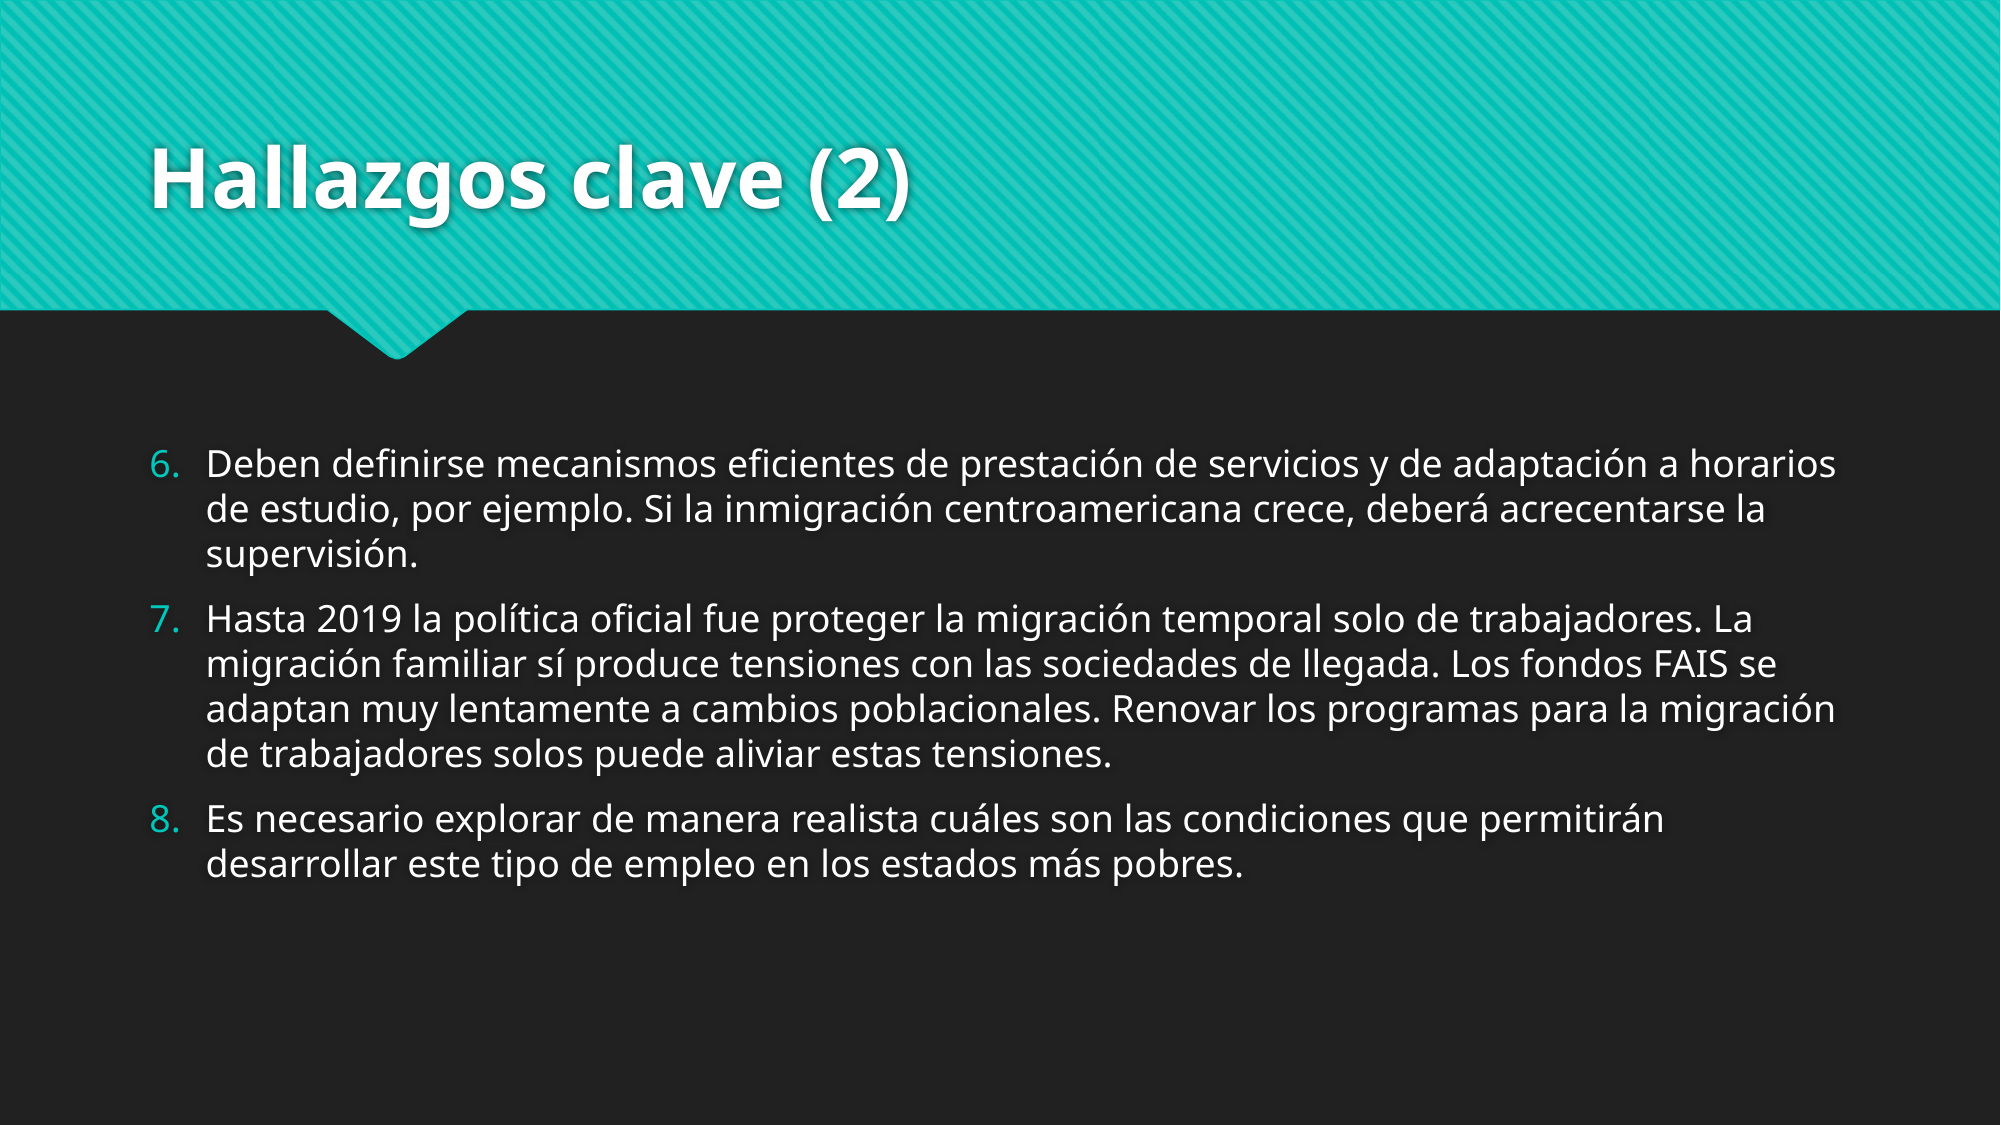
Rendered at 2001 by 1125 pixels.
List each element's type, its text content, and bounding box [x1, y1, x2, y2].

list Deben definirse mecanismos eficientes de prestación de servicios y de adaptación a horarios de estudio, por ejemplo. Si la inmigración centroamericana crece, deberá acrecentarse la supervisión. Hasta 2019 la política oficial fue proteger la migración temporal solo de trabajadores. La migración familiar sí produce tensiones con las sociedades de llegada. Los fondos FAIS se adaptan muy lentamente a cambios poblacionales. Renovar los programas para la migración de trabajadores solos puede aliviar estas tensiones. Es necesario explorar de manera realista cuáles son las condiciones que permitirán desarrollar este tipo de empleo en los estados más pobres. [134, 364, 1866, 962]
title Hallazgos clave (2) [132, 73, 1868, 233]
